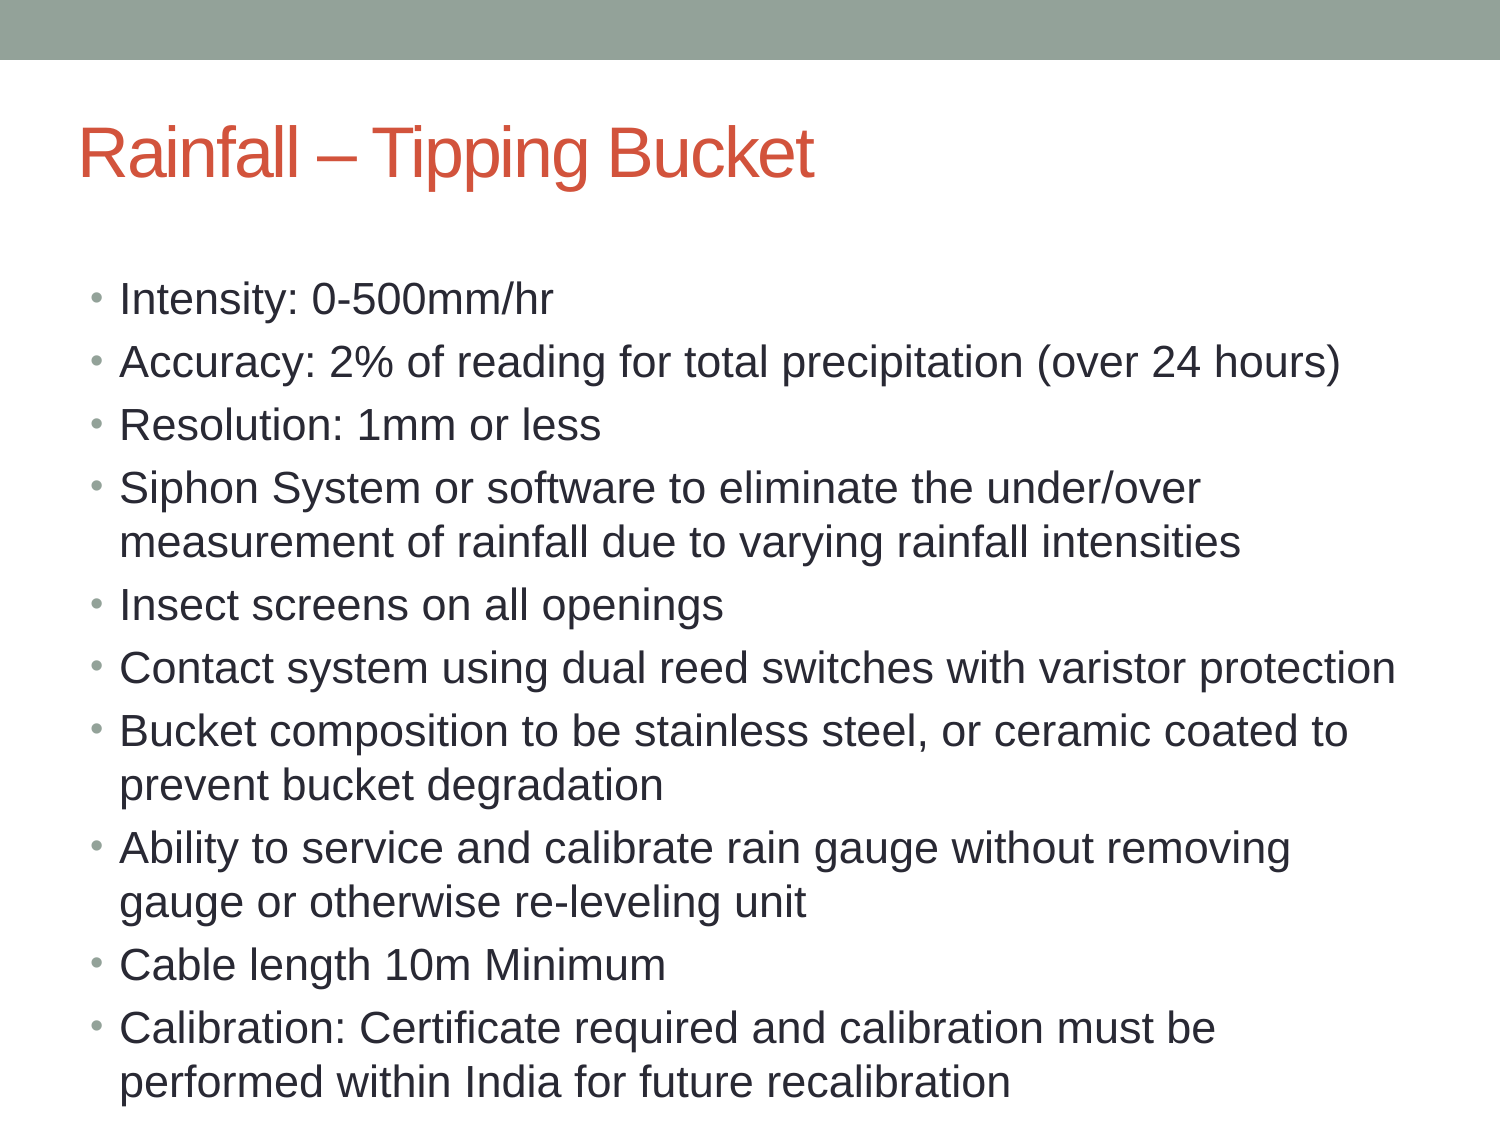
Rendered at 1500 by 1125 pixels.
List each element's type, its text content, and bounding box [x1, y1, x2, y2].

title Rainfall – Tipping Bucket [62, 12, 988, 200]
list Intensity: 0-500mm/hr Accuracy: 2% of reading for total precipitation (over 24 hours) Resolution: 1mm or less Siphon System or software to eliminate the under/over measurement of rainfall due to varying rainfall intensities Insect screens on all openings Contact system using dual reed switches with varistor protection Bucket composition to be stainless steel, or ceramic coated to prevent bucket degradation Ability to service and calibrate rain gauge without removing gauge or otherwise re-leveling unit Cable length 10m Minimum Calibration: Certificate required and calibration must be performed within India for future recalibration [75, 262, 1425, 1125]
